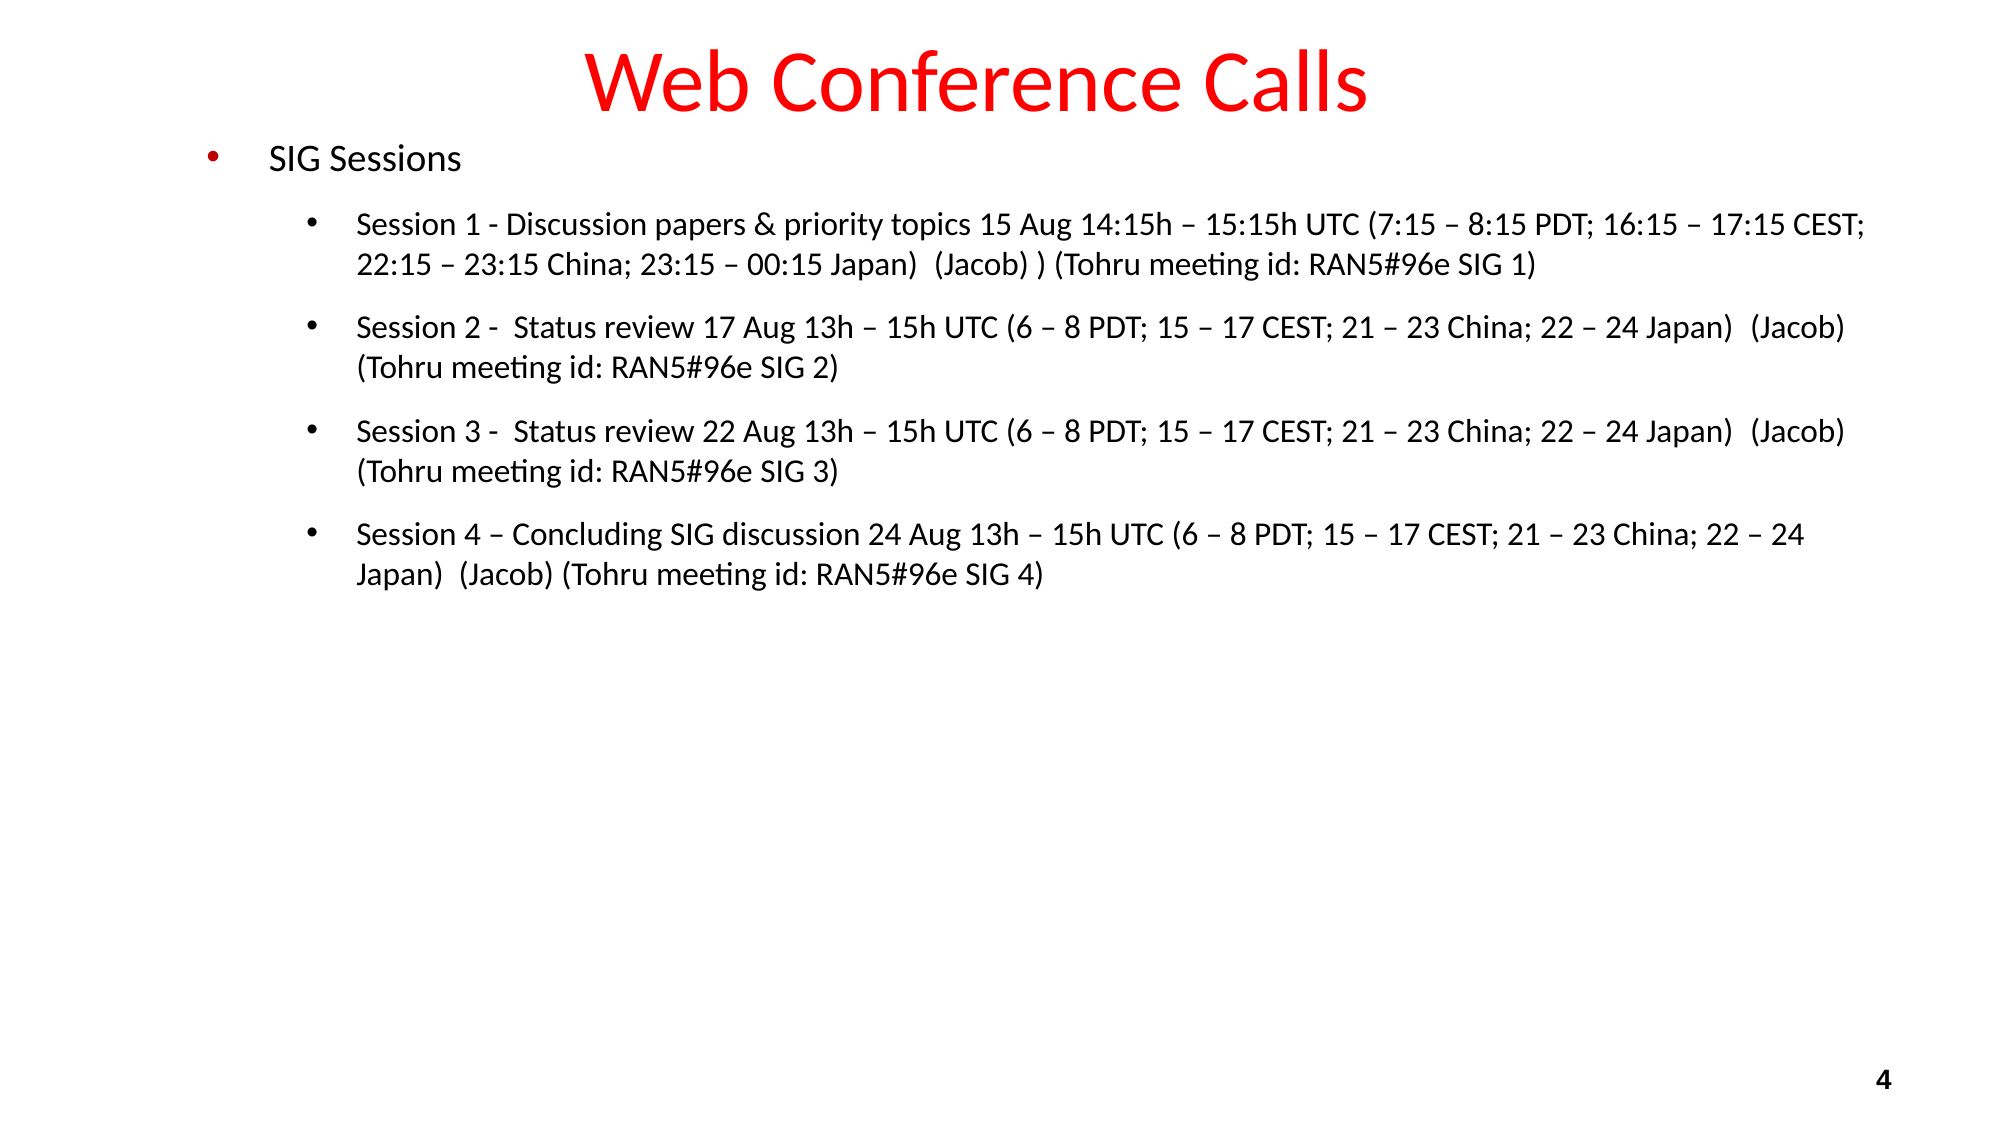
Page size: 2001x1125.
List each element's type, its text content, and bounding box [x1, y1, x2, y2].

list SIG Sessions Session 1 - Discussion papers & priority topics 15 Aug 14:15h – 15:15h UTC (7:15 – 8:15 PDT; 16:15 – 17:15 CEST; 22:15 – 23:15 China; 23:15 – 00:15 Japan) (Jacob) ) (Tohru meeting id: RAN5#96e SIG 1) Session 2 - Status review 17 Aug 13h – 15h UTC (6 – 8 PDT; 15 – 17 CEST; 21 – 23 China; 22 – 24 Japan) (Jacob) (Tohru meeting id: RAN5#96e SIG 2) Session 3 - Status review 22 Aug 13h – 15h UTC (6 – 8 PDT; 15 – 17 CEST; 21 – 23 China; 22 – 24 Japan) (Jacob) (Tohru meeting id: RAN5#96e SIG 3) Session 4 – Concluding SIG discussion 24 Aug 13h – 15h UTC (6 – 8 PDT; 15 – 17 CEST; 21 – 23 China; 22 – 24 Japan) (Jacob) (Tohru meeting id: RAN5#96e SIG 4) [91, 125, 1892, 1083]
title Web Conference Calls [77, 42, 1878, 111]
